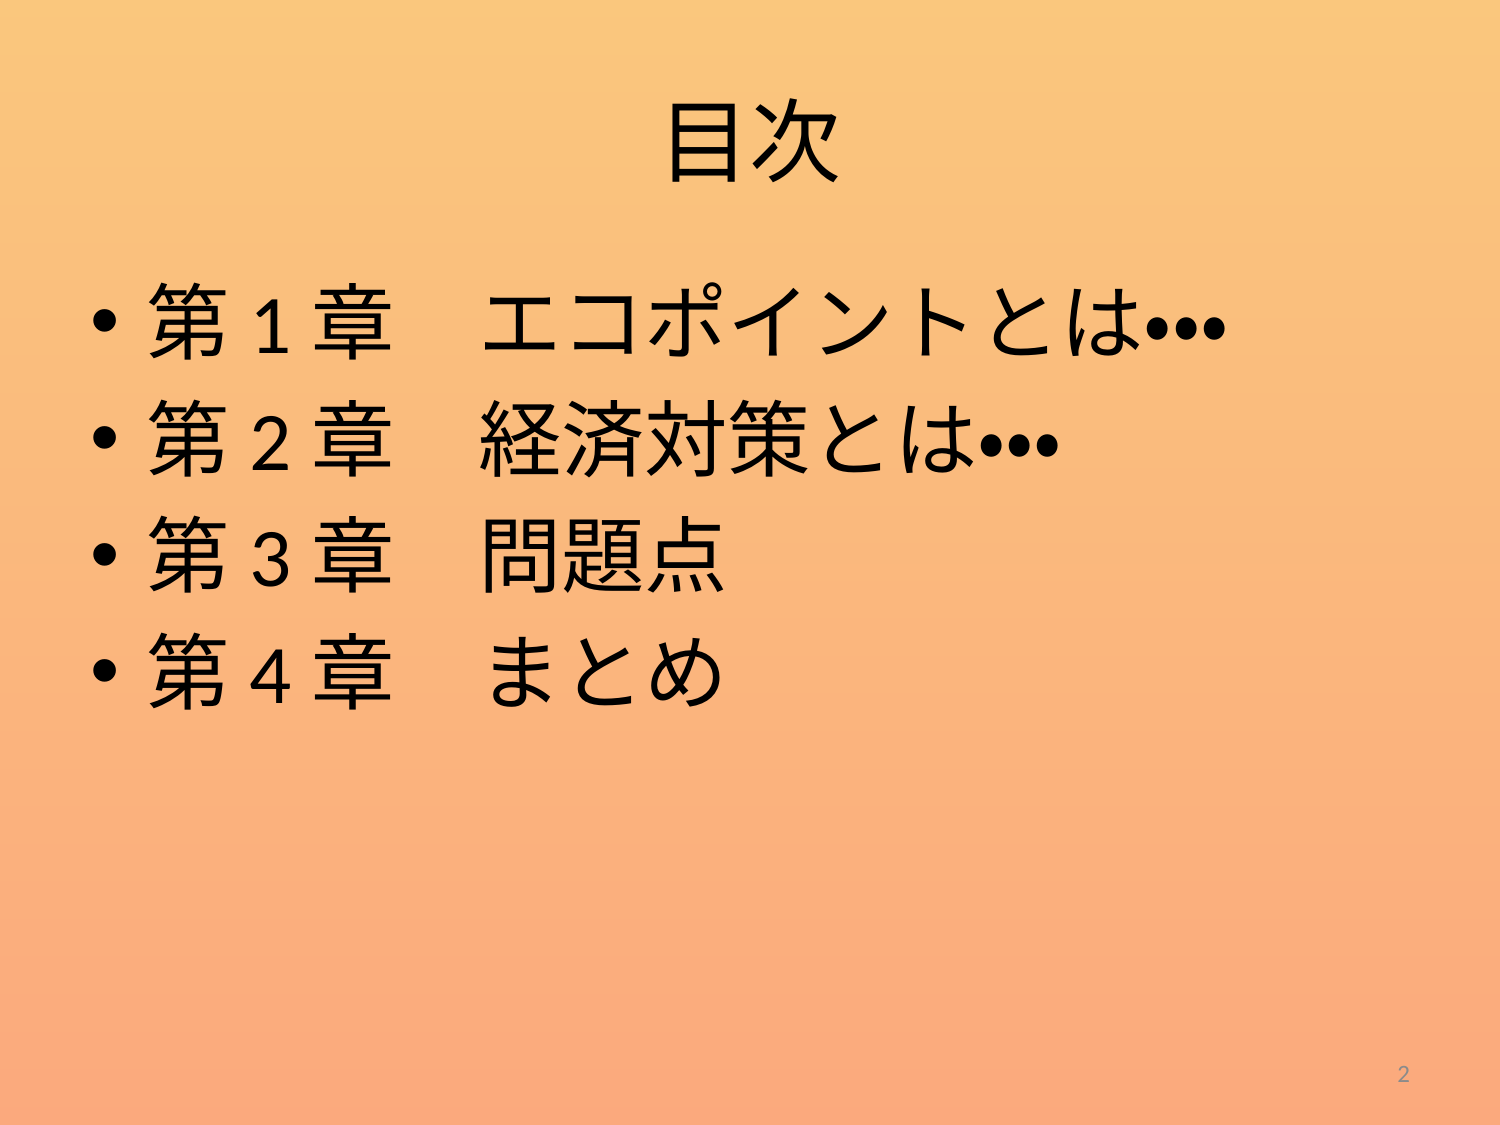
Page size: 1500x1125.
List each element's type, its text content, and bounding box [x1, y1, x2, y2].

list 第1章 エコポイントとは・・・ 第2章 経済対策とは・・・ 第3章 問題点 第4章 まとめ [75, 262, 1425, 1005]
slide_number 2 [1074, 1042, 1425, 1103]
title 目次 [75, 45, 1425, 233]
